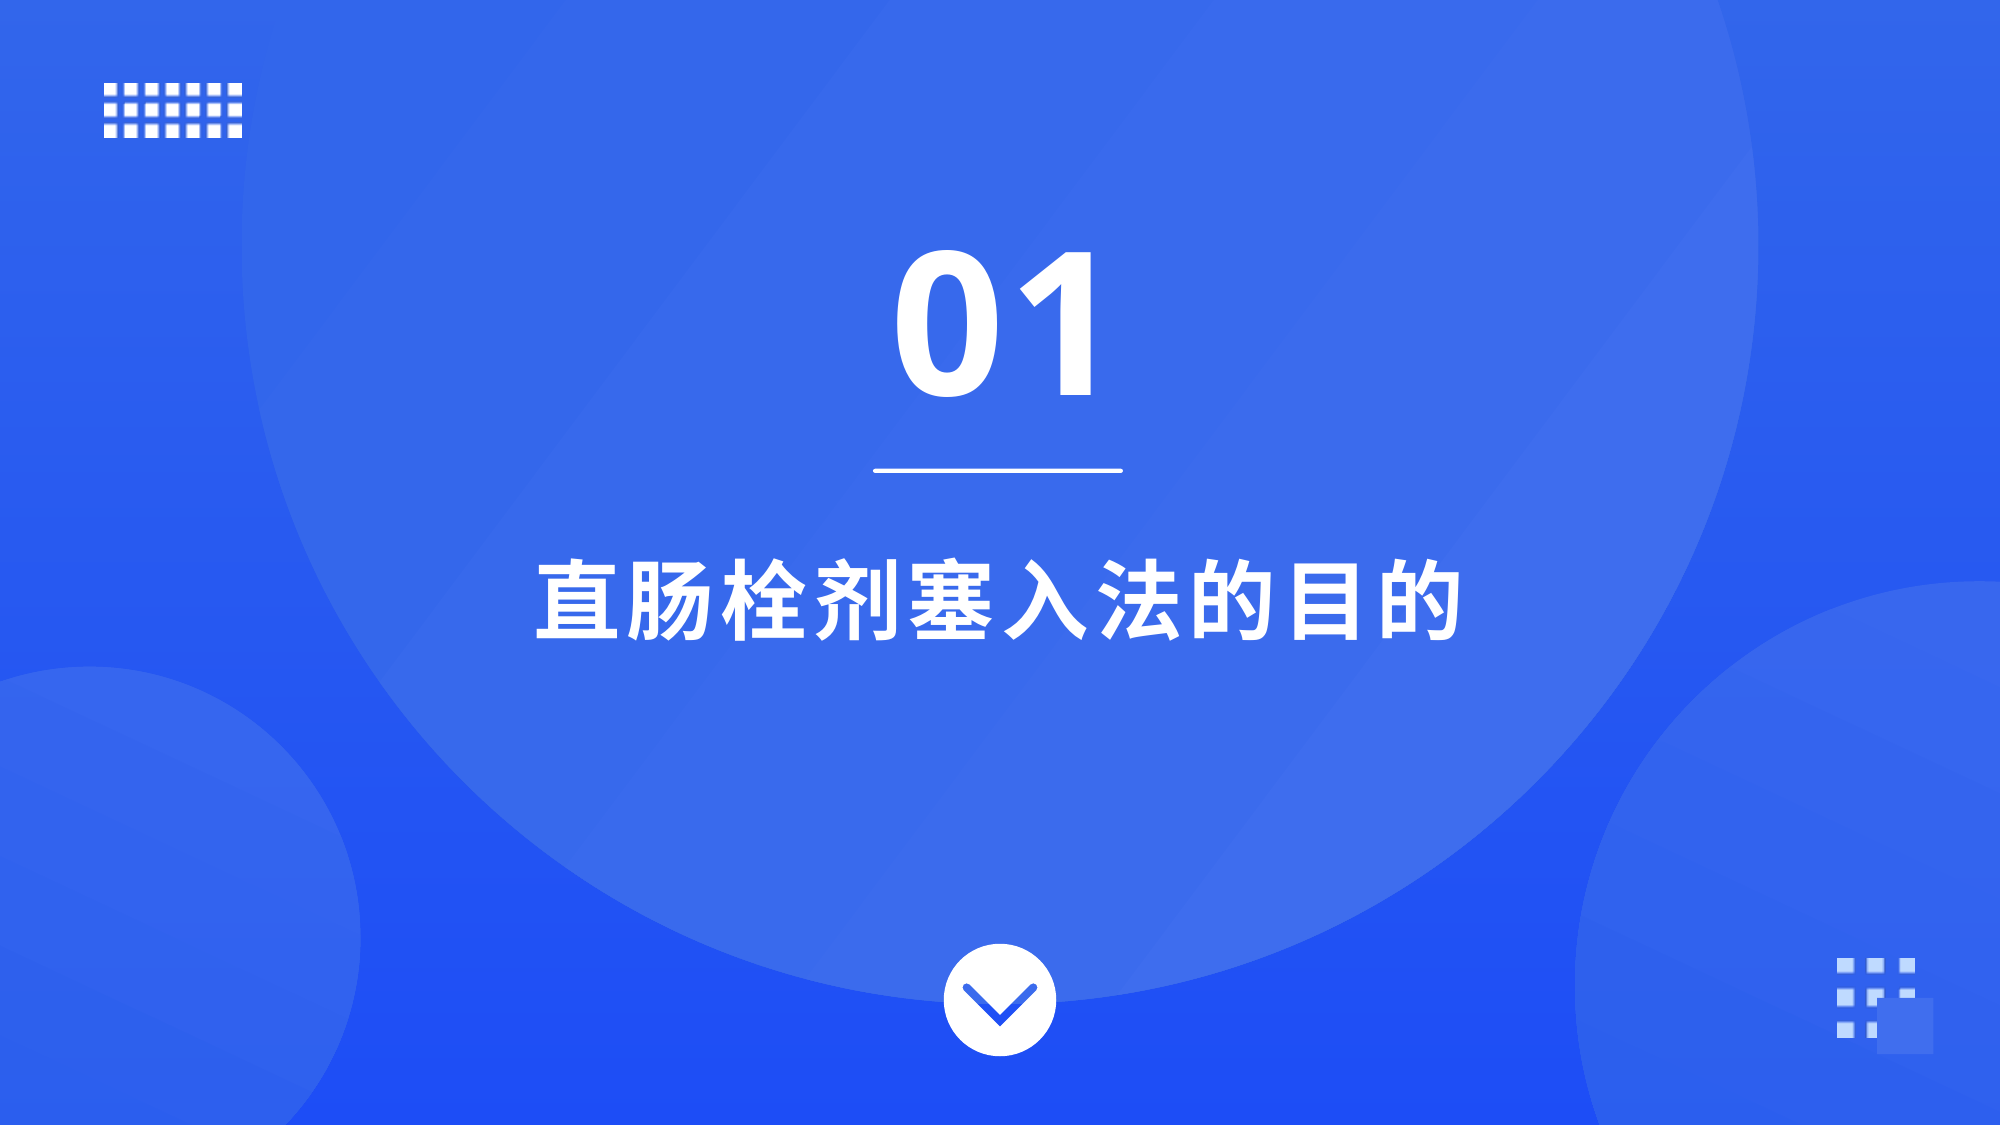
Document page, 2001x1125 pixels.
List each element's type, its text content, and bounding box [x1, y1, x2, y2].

picture [1837, 958, 1915, 1038]
list 01 [825, 137, 1123, 472]
picture [104, 83, 242, 138]
title 直肠栓剂塞入法的目的 [522, 541, 1475, 667]
